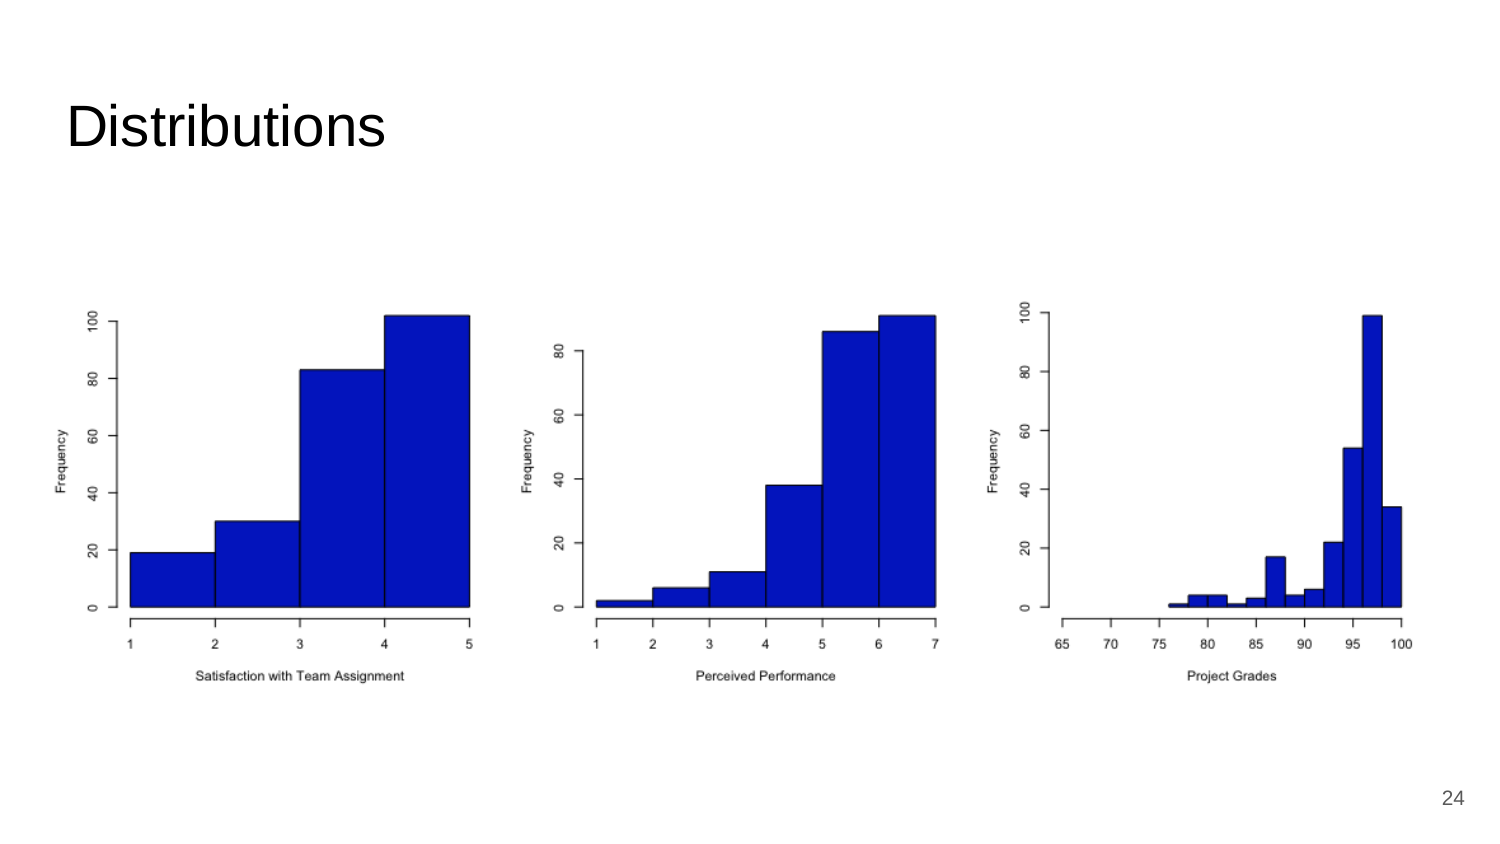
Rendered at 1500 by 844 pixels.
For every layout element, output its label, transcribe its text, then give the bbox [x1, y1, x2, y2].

slide_number ‹#› [1389, 764, 1480, 830]
title Distributions [51, 72, 1449, 167]
picture [50, 282, 1450, 702]
